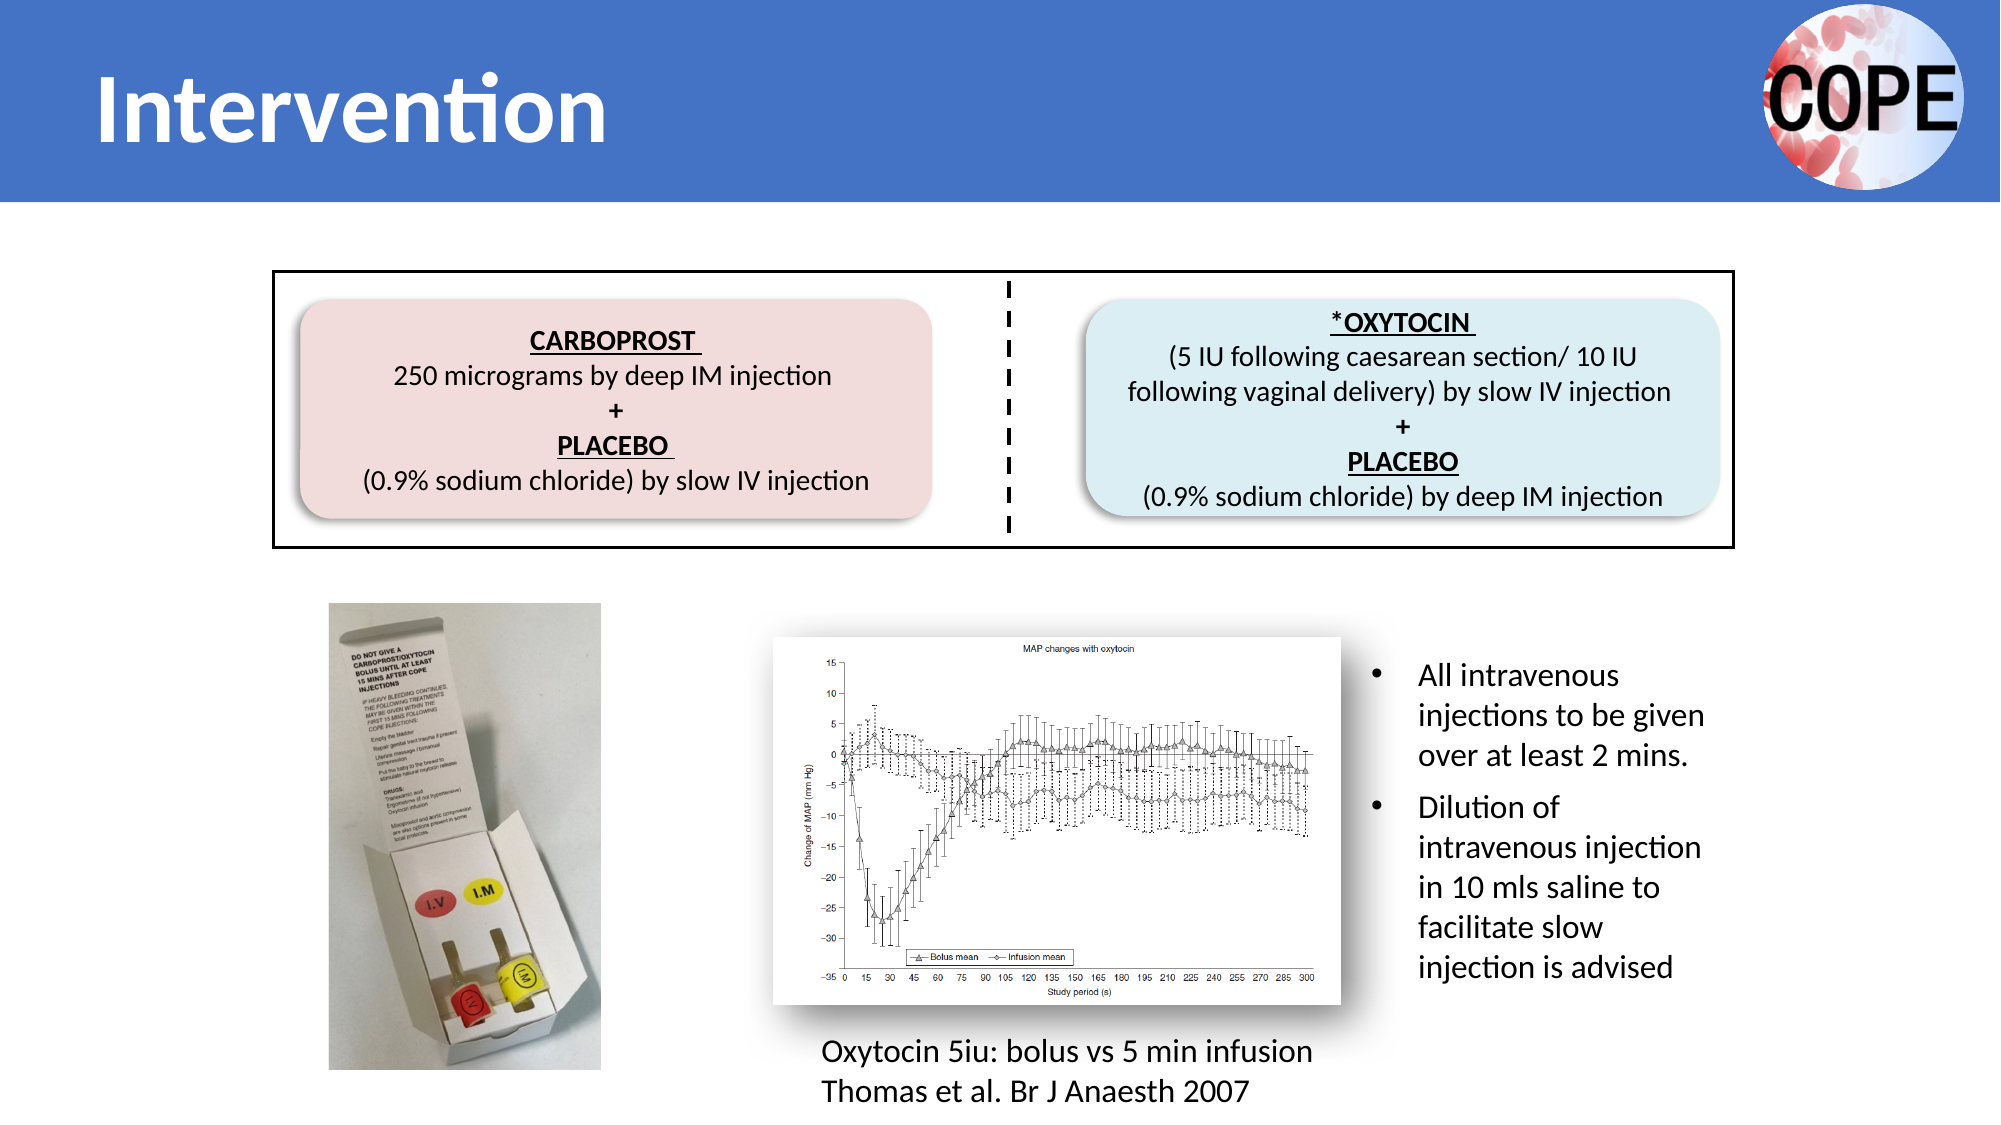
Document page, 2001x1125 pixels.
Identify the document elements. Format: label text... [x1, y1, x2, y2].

picture [1763, 4, 1964, 190]
text_box Oxytocin 5iu: bolus vs 5 min infusion Thomas et al. Br J Anaesth 2007 [806, 1021, 1341, 1117]
picture [773, 637, 1341, 1005]
text_box All intravenous injections to be given over at least 2 mins. Dilution of intravenous injection in 10 mls saline to facilitate slow injection is advised [1379, 645, 1732, 993]
picture [226, 603, 693, 1070]
text_box [273, 271, 1734, 549]
text_box [0, 0, 2000, 203]
text_box [267, 237, 1733, 1125]
text_box Intervention [79, 34, 699, 170]
